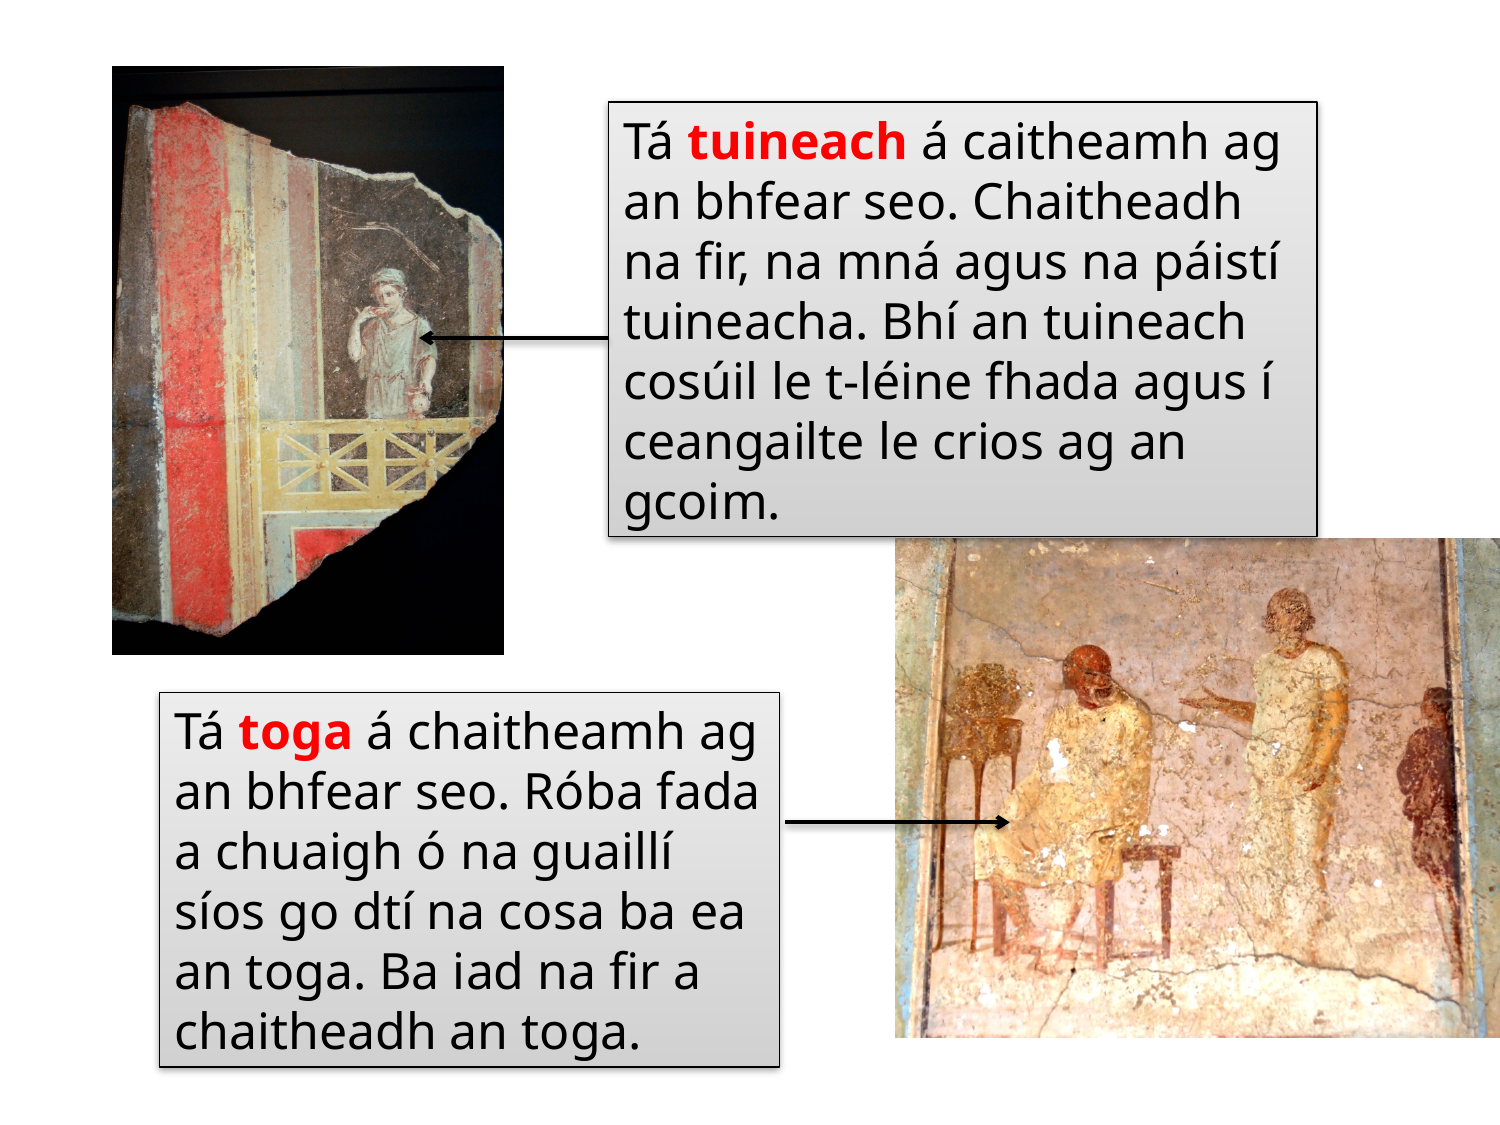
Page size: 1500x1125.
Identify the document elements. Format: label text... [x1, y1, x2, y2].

text_box Tá toga á chaitheamh ag an bhfear seo. Róba fada a chuaigh ó na guaillí síos go dtí na cosa ba ea an toga. Ba iad na fir a chaitheadh an toga. [159, 692, 780, 1068]
text_box Tá tuineach á caitheamh ag an bhfear seo. Chaitheadh na fir, na mná agus na páistí tuineacha. Bhí an tuineach cosúil le t-léine fhada agus í ceangailte le crios ag an gcoim. [608, 101, 1318, 537]
picture [111, 66, 504, 655]
picture [895, 538, 1500, 1038]
